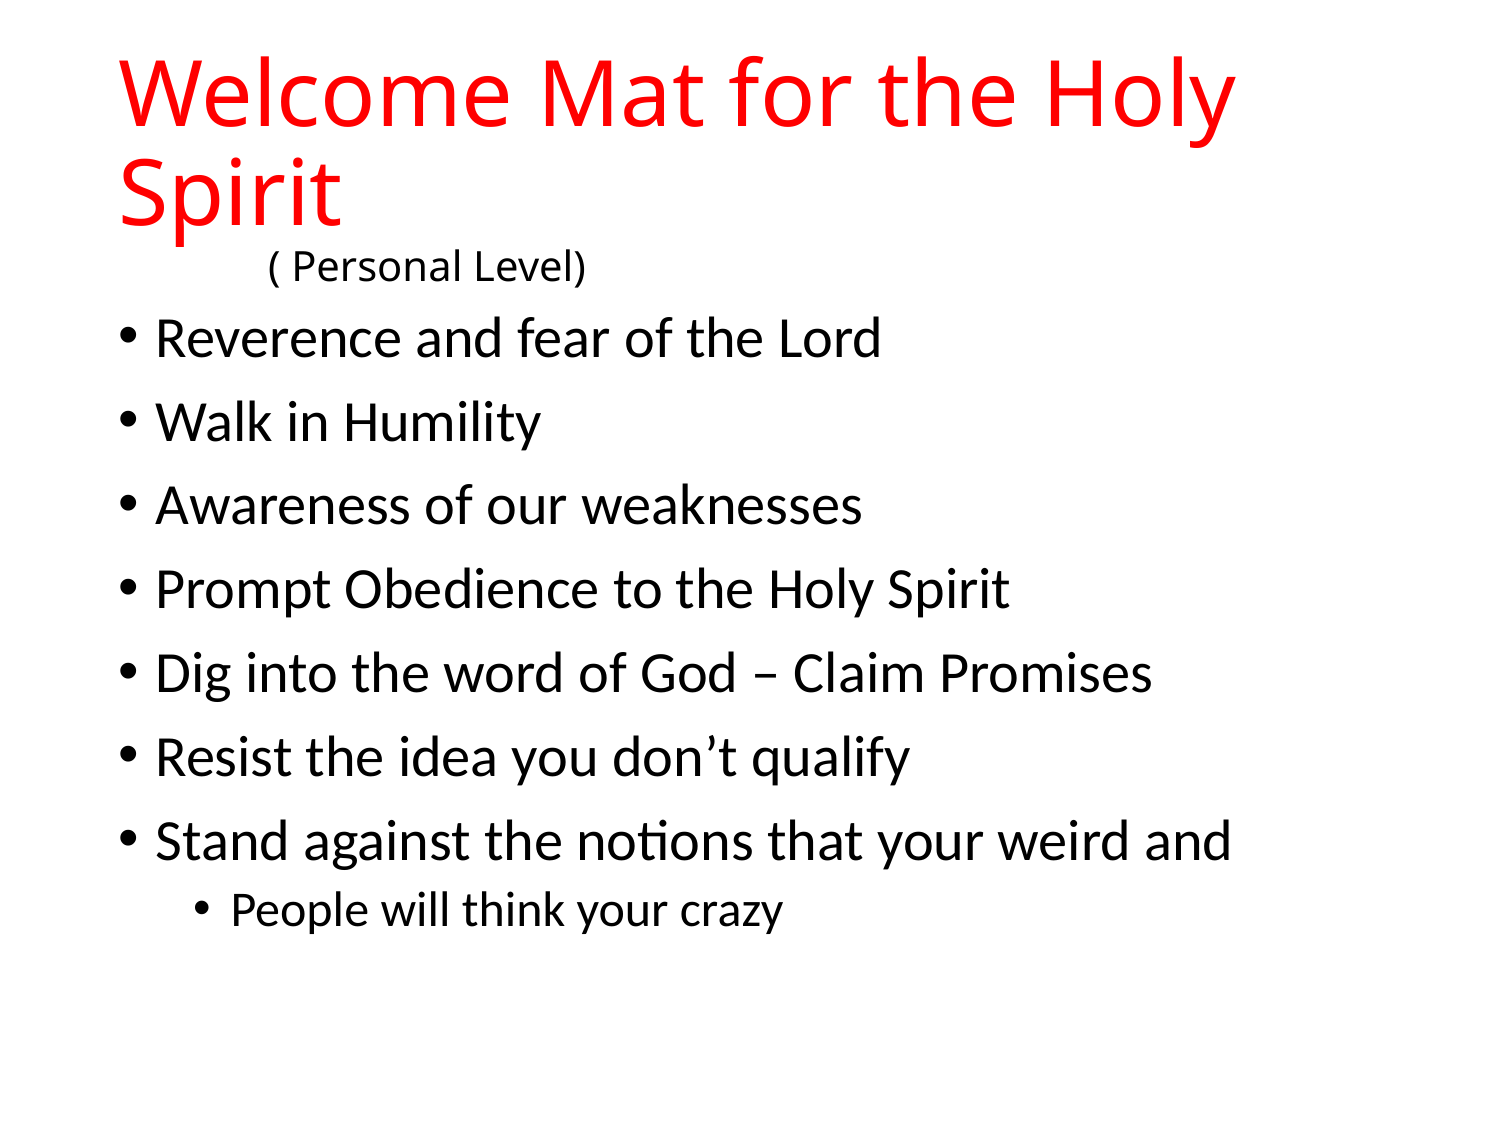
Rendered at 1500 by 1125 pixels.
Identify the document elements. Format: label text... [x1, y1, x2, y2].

title Welcome Mat for the Holy Spirit ( Personal Level) [103, 59, 1397, 278]
list Reverence and fear of the Lord Walk in Humility Awareness of our weaknesses Prompt Obedience to the Holy Spirit Dig into the word of God – Claim Promises Resist the idea you don’t qualify Stand against the notions that your weird and People will think your crazy [103, 299, 1397, 1014]
